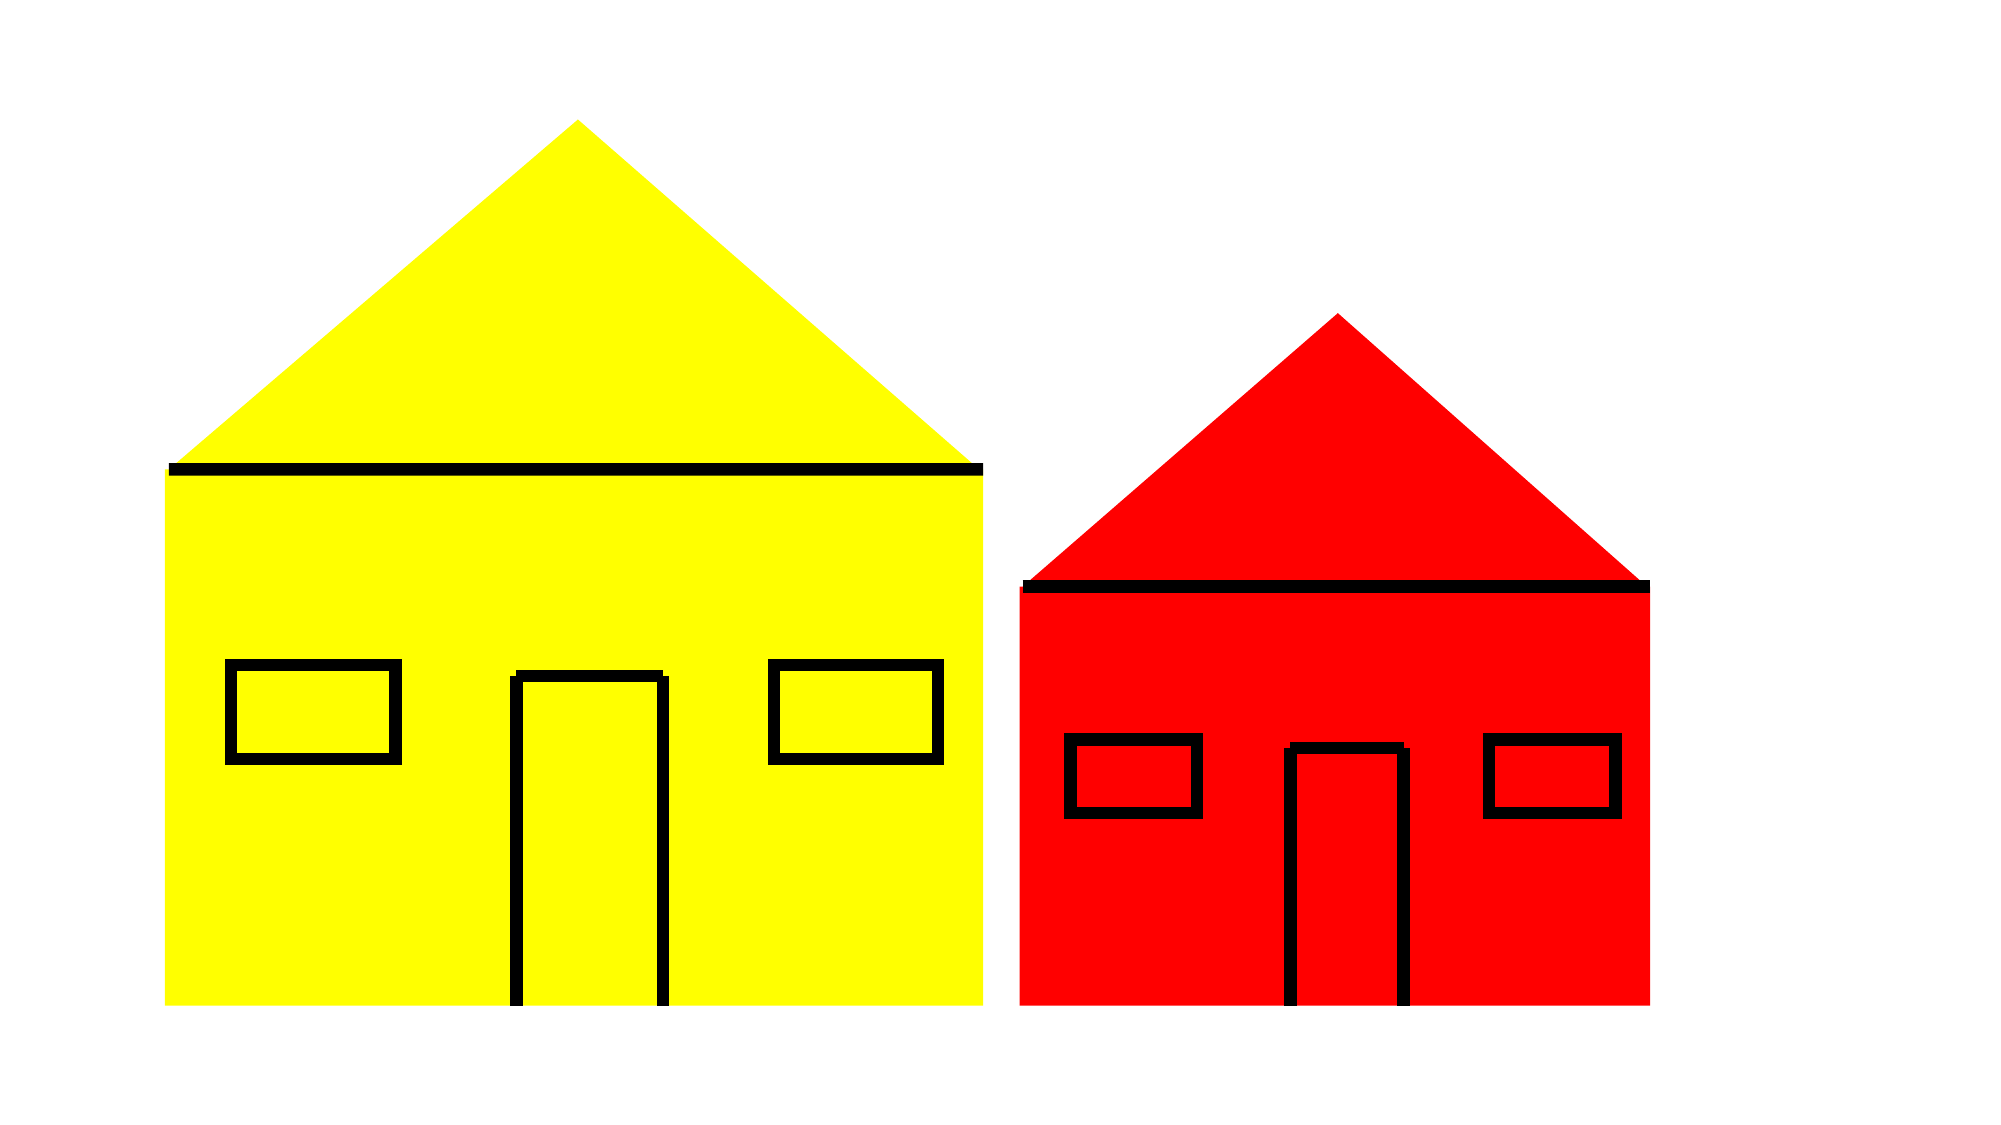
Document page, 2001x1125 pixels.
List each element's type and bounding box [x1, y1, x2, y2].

text_box [1019, 313, 1651, 1006]
text_box [164, 119, 984, 1006]
